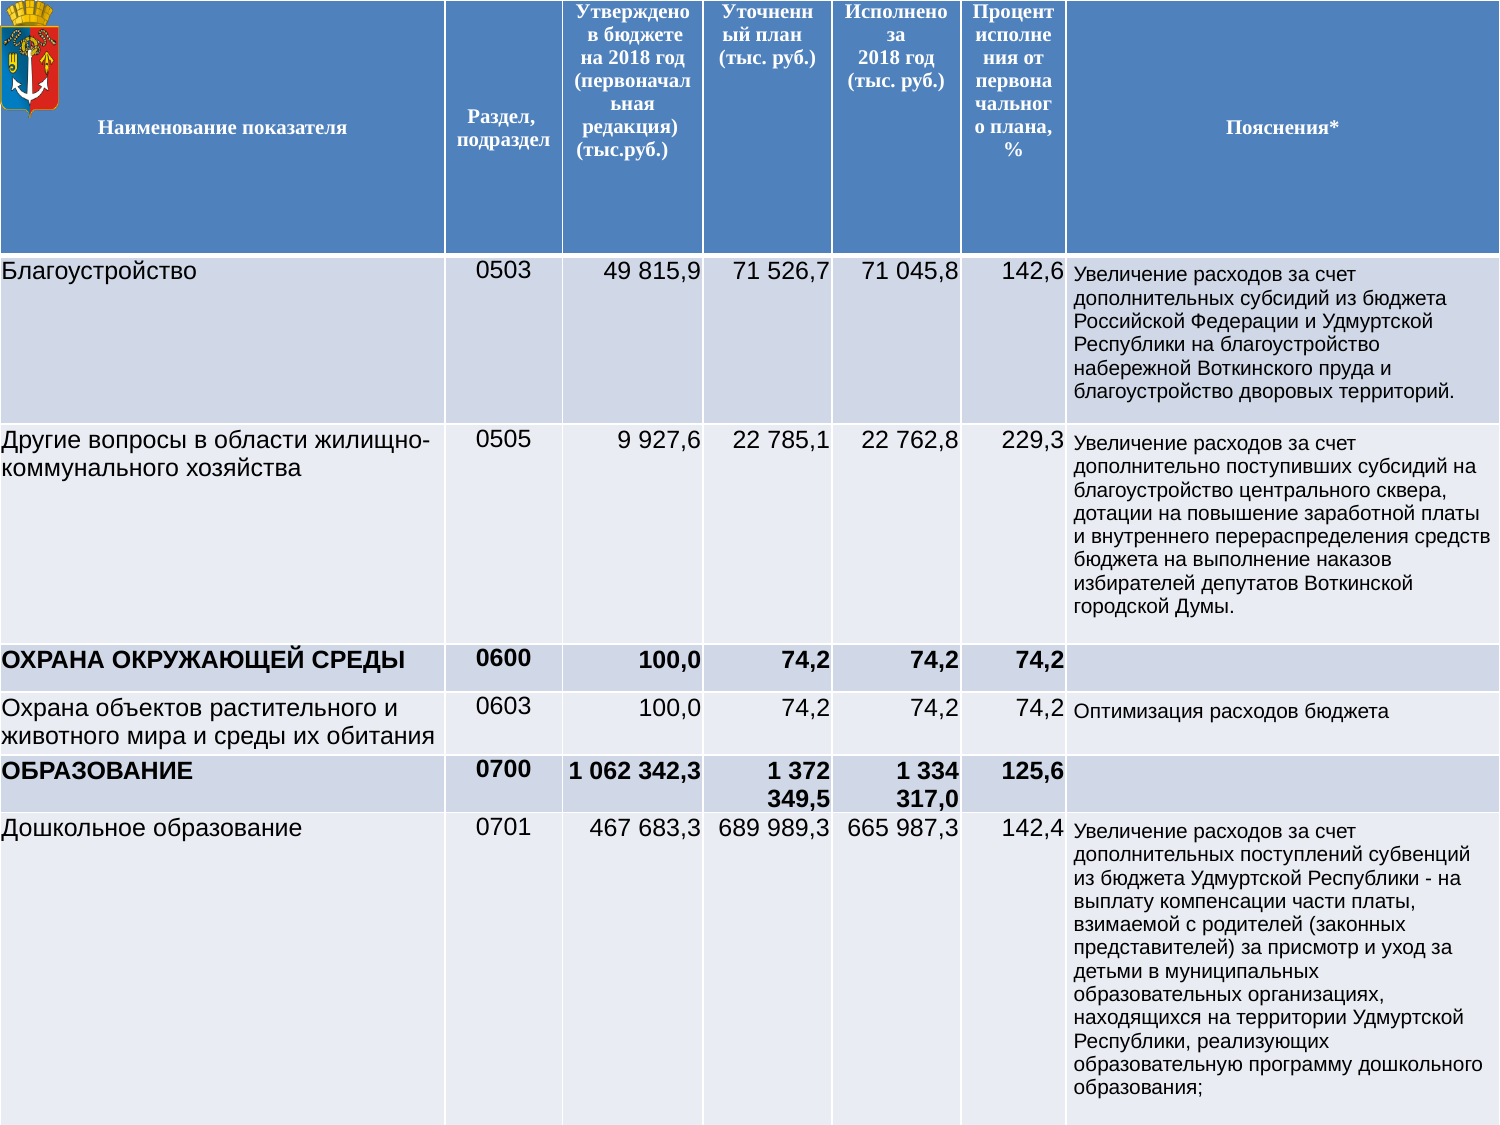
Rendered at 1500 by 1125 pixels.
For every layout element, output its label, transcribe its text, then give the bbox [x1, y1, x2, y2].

table_cell 689 989,3 [704, 813, 831, 1125]
table_cell 22 762,8 [833, 425, 960, 643]
table_cell Другие вопросы в области жилищно-коммунального хозяйства [1, 425, 444, 643]
table_cell 9 927,6 [563, 425, 702, 643]
table_cell 100,0 [563, 645, 702, 691]
table_cell 142,4 [962, 813, 1065, 1125]
table_cell 74,2 [962, 645, 1065, 691]
table_cell Увеличение расходов за счет дополнительных поступлений субвенций из бюджета Удмуртской Республики - на выплату компенсации части платы, взимаемой с родителей (законных представителей) за присмотр и уход за детьми в муниципальных образовательных организациях, находящихся на территории Удмуртской Республики, реализующих образовательную программу дошкольного образования; [1067, 813, 1499, 1125]
table_cell 0505 [446, 425, 562, 643]
table_cell 71 045,8 [833, 258, 960, 423]
table_cell Увеличение расходов за счет дополнительно поступивших субсидий на благоустройство центрального сквера, дотации на повышение заработной платы и внутреннего перераспределения средств бюджета на выполнение наказов избирателей депутатов Воткинской городской Думы. [1067, 425, 1499, 643]
table_cell 49 815,9 [563, 258, 702, 423]
table_cell Дошкольное образование [1, 813, 444, 1125]
table_cell 22 785,1 [704, 425, 831, 643]
table_cell 74,2 [704, 645, 831, 691]
table_cell Оптимизация расходов бюджета [1067, 693, 1499, 754]
table_cell 0701 [446, 813, 562, 1125]
table_cell 125,6 [962, 756, 1065, 812]
table_cell 0600 [446, 645, 562, 691]
table_cell 142,6 [962, 258, 1065, 423]
table_cell Увеличение расходов за счет дополнительных субсидий из бюджета Российской Федерации и Удмуртской Республики на благоустройство набережной Воткинского пруда и благоустройство дворовых территорий. [1067, 258, 1499, 423]
table_header Наименование показателя [1, 1, 444, 253]
table_cell 71 526,7 [704, 258, 831, 423]
table_header Раздел, подраздел [446, 1, 562, 253]
table_cell 229,3 [962, 425, 1065, 643]
table_header Утверждено в бюджете на 2018 год (первоначальная редакция) (тыс.руб.) [563, 1, 702, 253]
table_cell 1 372 349,5 [704, 756, 831, 812]
table_cell 74,2 [833, 645, 960, 691]
table_cell 100,0 [563, 693, 702, 754]
table_header Пояснения* [1067, 1, 1499, 253]
table_cell Охрана объектов растительного и животного мира и среды их обитания [1, 693, 444, 754]
table_cell 467 683,3 [563, 813, 702, 1125]
table_cell ОБРАЗОВАНИЕ [1, 756, 444, 812]
table_cell 0603 [446, 693, 562, 754]
table_header Уточненный план (тыс. руб.) [704, 1, 831, 253]
table_cell 1 062 342,3 [563, 756, 702, 812]
table_cell 0503 [446, 258, 562, 423]
table_cell 74,2 [962, 693, 1065, 754]
table_cell 0700 [446, 756, 562, 812]
table_header Процент исполнения от первоначального плана, % [962, 1, 1065, 253]
table_cell 74,2 [704, 693, 831, 754]
picture [0, 0, 59, 118]
table_cell Благоустройство [1, 258, 444, 423]
table_cell 74,2 [833, 693, 960, 754]
table_cell 1 334 317,0 [833, 756, 960, 812]
table_cell [1067, 756, 1499, 812]
table_cell [1067, 645, 1499, 691]
table_cell ОХРАНА ОКРУЖАЮЩЕЙ СРЕДЫ [1, 645, 444, 691]
table_header Исполнено за 2018 год (тыс. руб.) [833, 1, 960, 253]
table_cell 665 987,3 [833, 813, 960, 1125]
